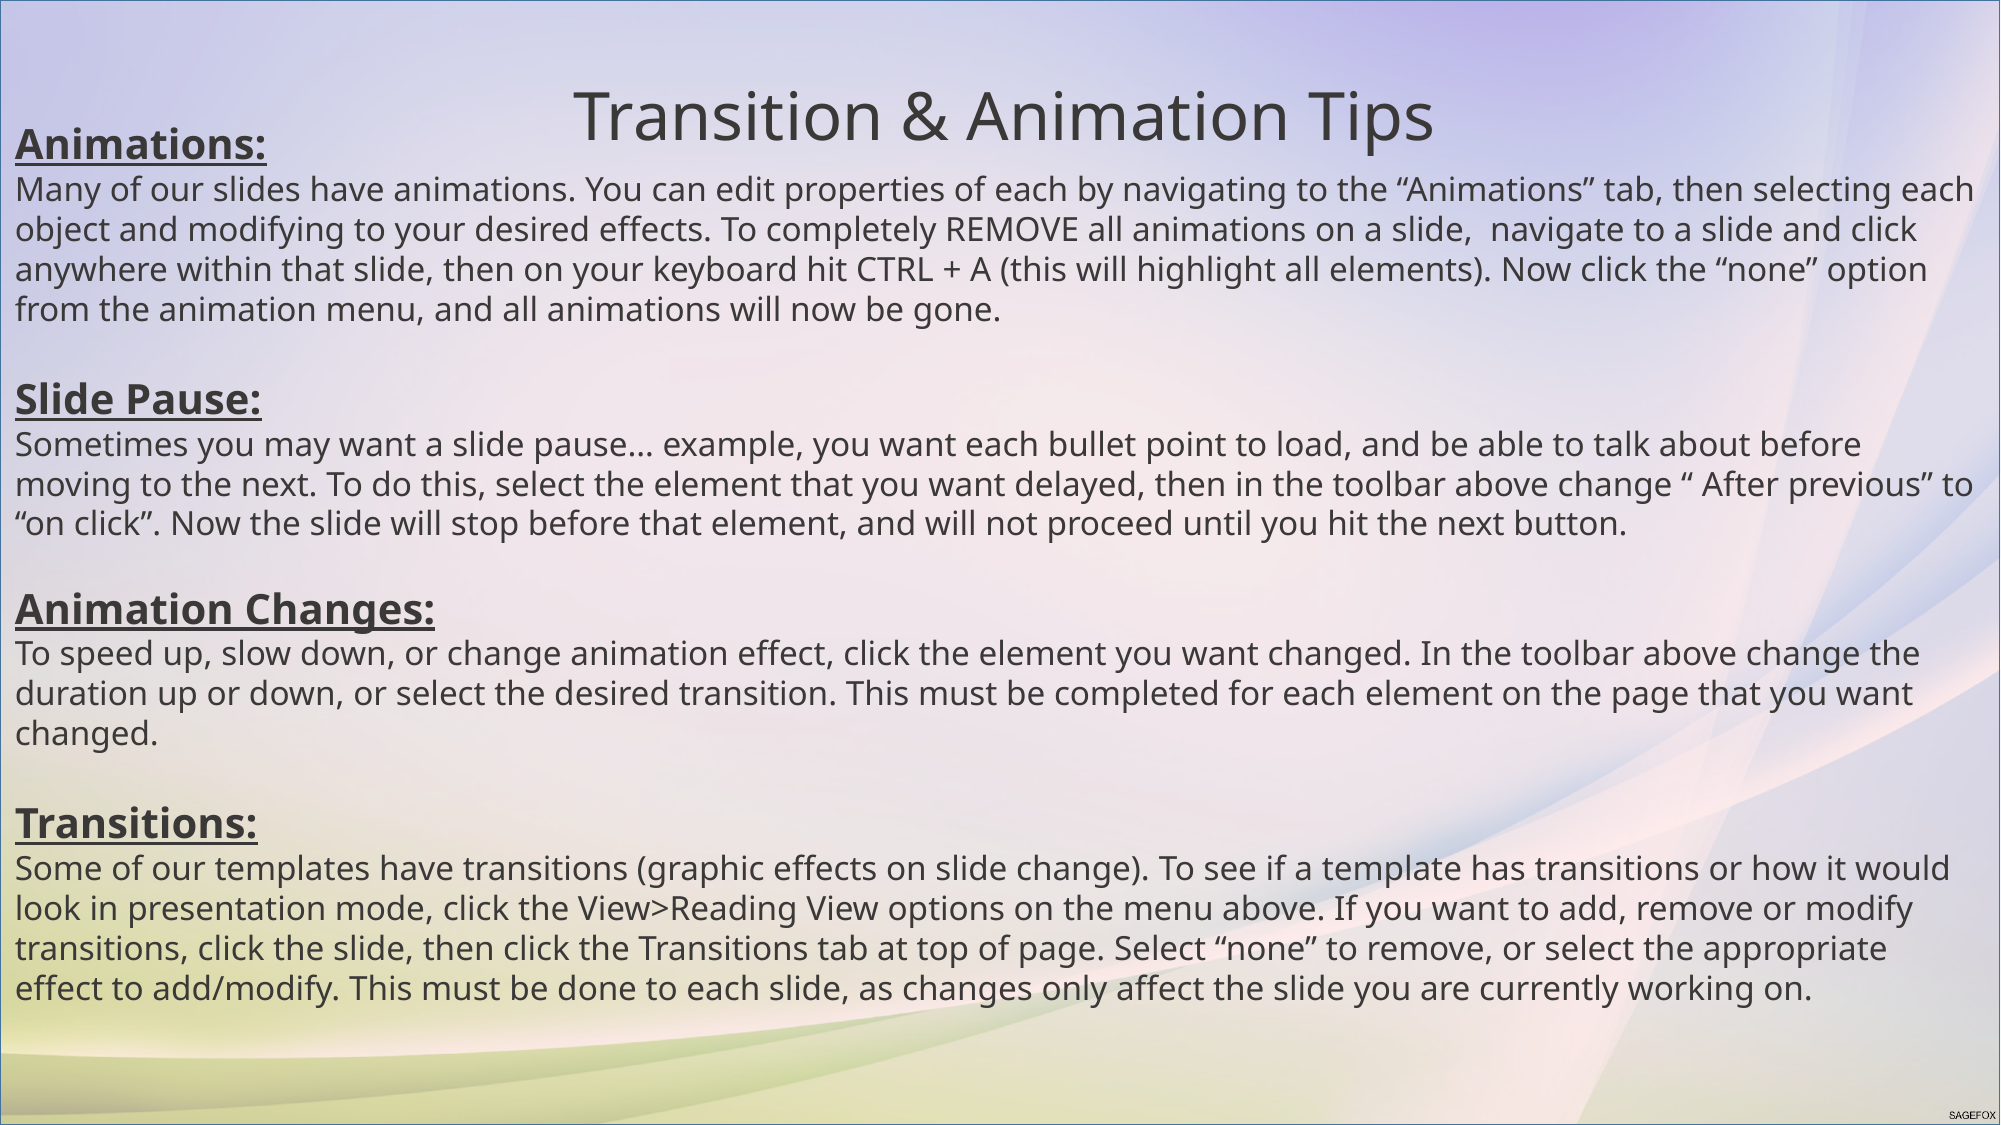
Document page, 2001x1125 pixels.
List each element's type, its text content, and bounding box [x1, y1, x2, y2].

title Transition & Animation Tips [477, 59, 1532, 177]
text_box Animations: Many of our slides have animations. You can edit properties of each by navigating to the “Animations” tab, then selecting each object and modifying to your desired effects. To completely REMOVE all animations on a slide, navigate to a slide and click anywhere within that slide, then on your keyboard hit CTRL + A (this will highlight all elements). Now click the “none” option from the animation menu, and all animations will now be gone. Slide Pause: Sometimes you may want a slide pause… example, you want each bullet point to load, and be able to talk about before moving to the next. To do this, select the element that you want delayed, then in the toolbar above change “ After previous” to “on click”. Now the slide will stop before that element, and will not proceed until you hit the next button. Animation Changes: To speed up, slow down, or change animation effect, click the element you want changed. In the toolbar above change the duration up or down, or select the desired transition. This must be completed for each element on the page that you want changed. Transitions: Some of our templates have transitions (graphic effects on slide change). To see if a template has transitions or how it would look in presentation mode, click the View>Reading View options on the menu above. If you want to add, remove or modify transitions, click the slide, then click the Transitions tab at top of page. Select “none” to remove, or select the appropriate effect to add/modify. This must be done to each slide, as changes only affect the slide you are currently working on. [0, 0, 2000, 1125]
